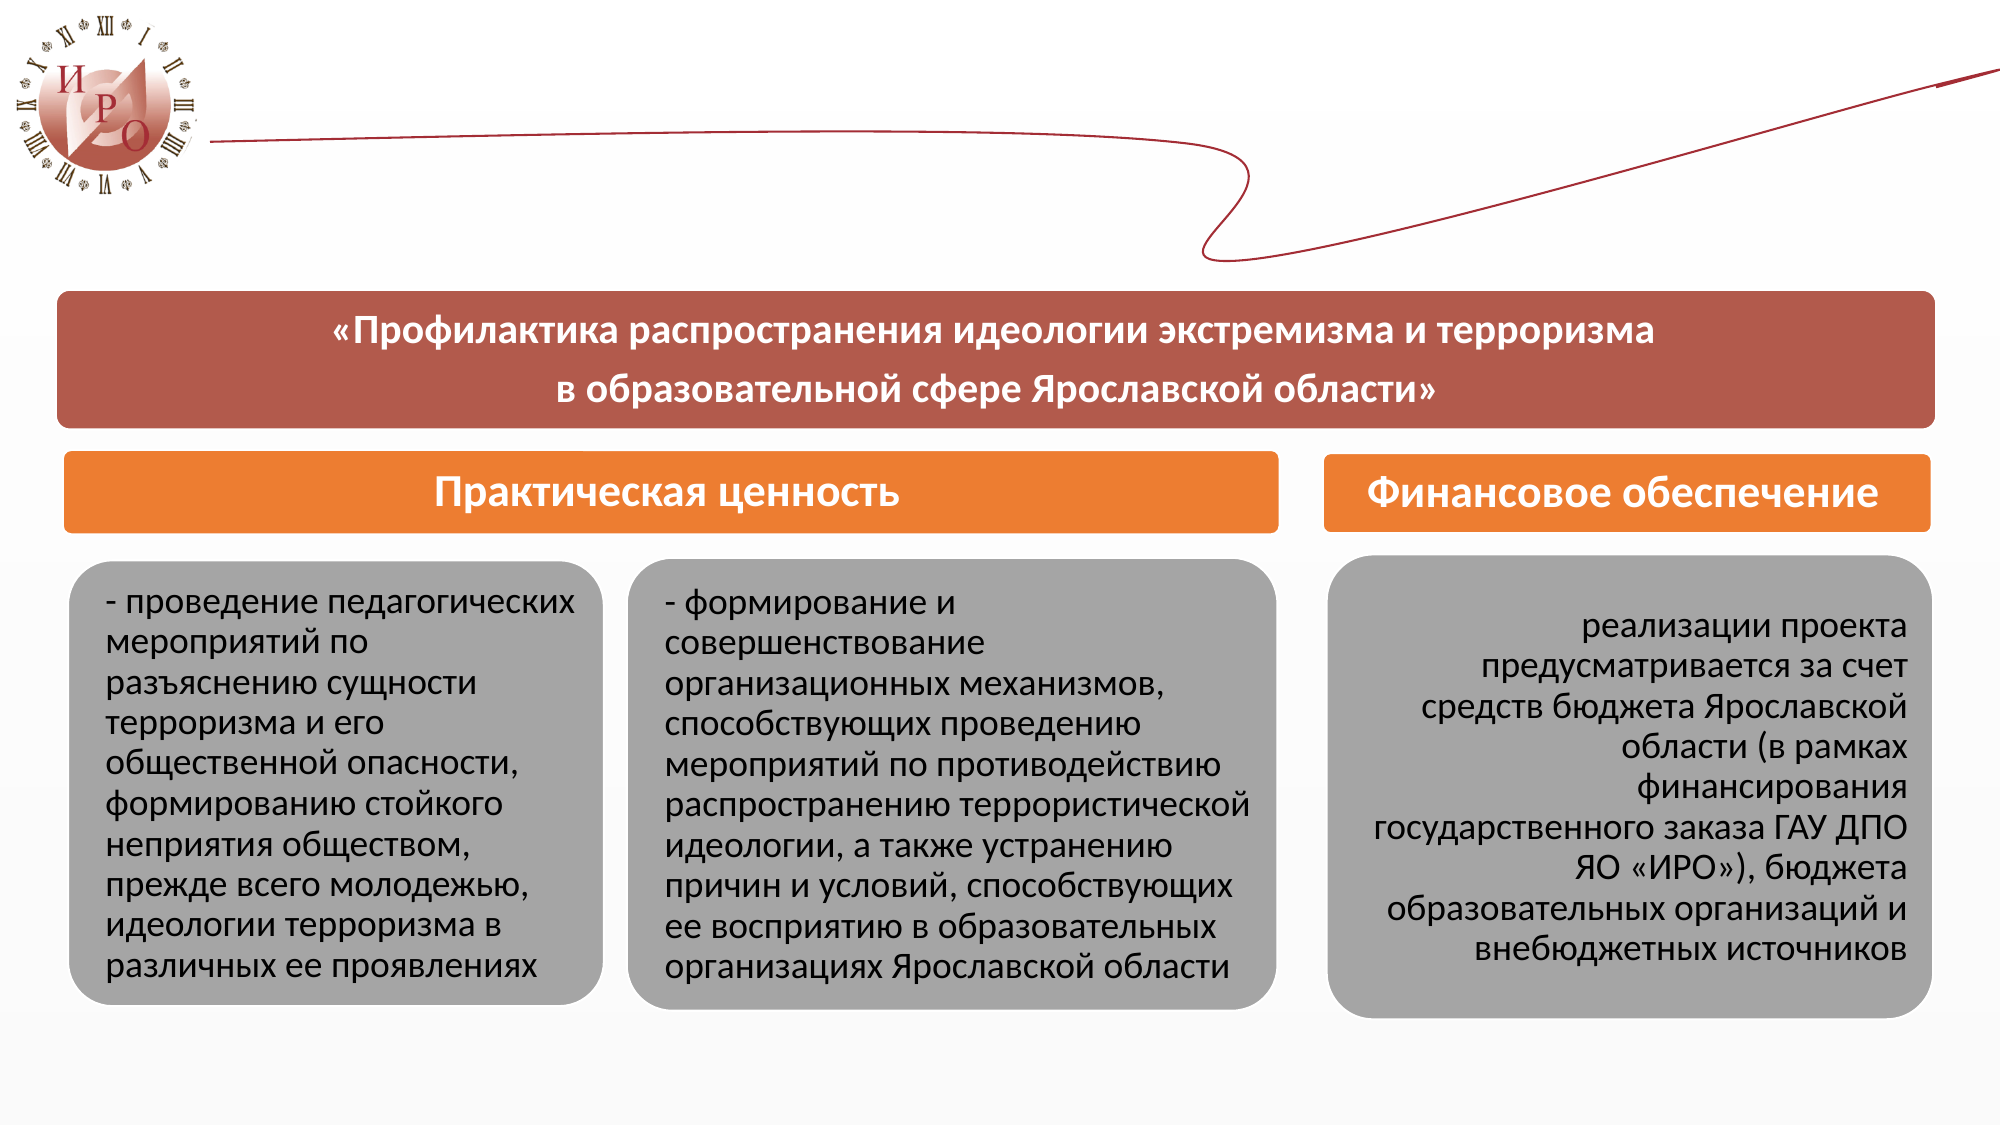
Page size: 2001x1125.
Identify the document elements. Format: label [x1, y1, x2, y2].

picture [0, 0, 210, 210]
text_box [210, 68, 2000, 263]
text_box [55, 289, 1937, 1068]
